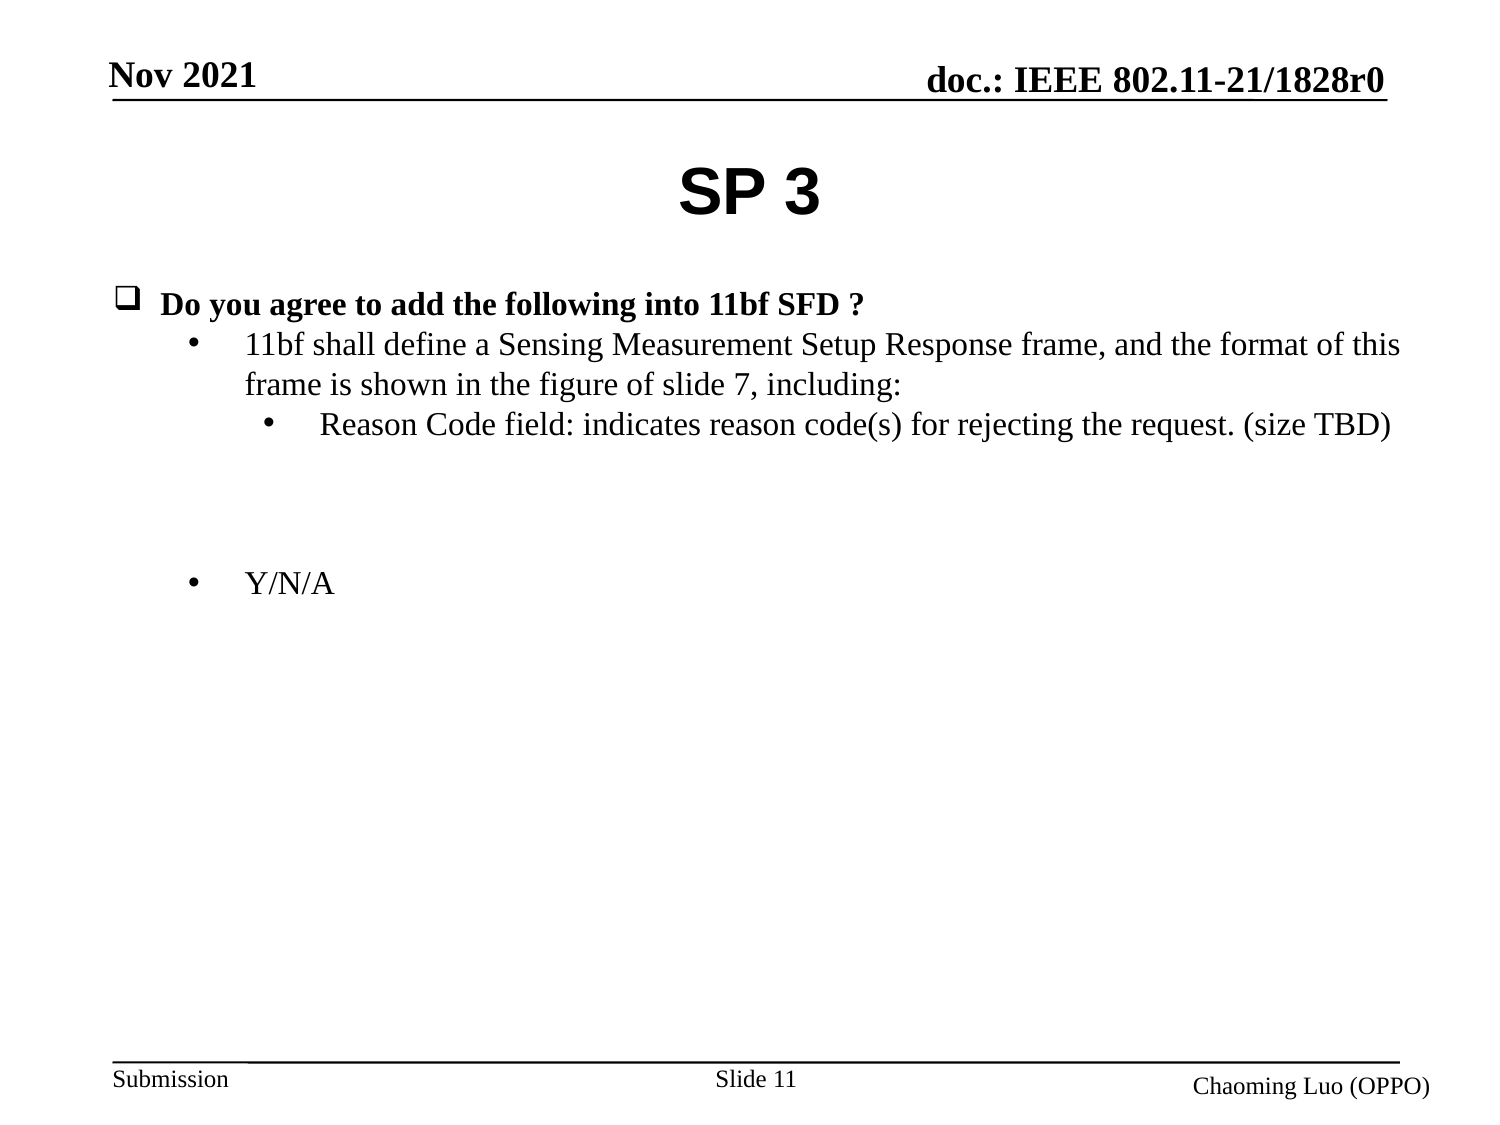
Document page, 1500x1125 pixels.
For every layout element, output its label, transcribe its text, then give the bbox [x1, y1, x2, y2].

title SP 3 [112, 112, 1388, 263]
text_box Do you agree to add the following into 11bf SFD ? 11bf shall define a Sensing Measurement Setup Response frame, and the format of this frame is shown in the figure of slide 7, including: Reason Code field: indicates reason code(s) for rejecting the request. (size TBD) Y/N/A [98, 274, 1425, 610]
text_box Chaoming Luo (OPPO) [1178, 1062, 1446, 1107]
slide_number Slide 11 [712, 1061, 800, 1093]
